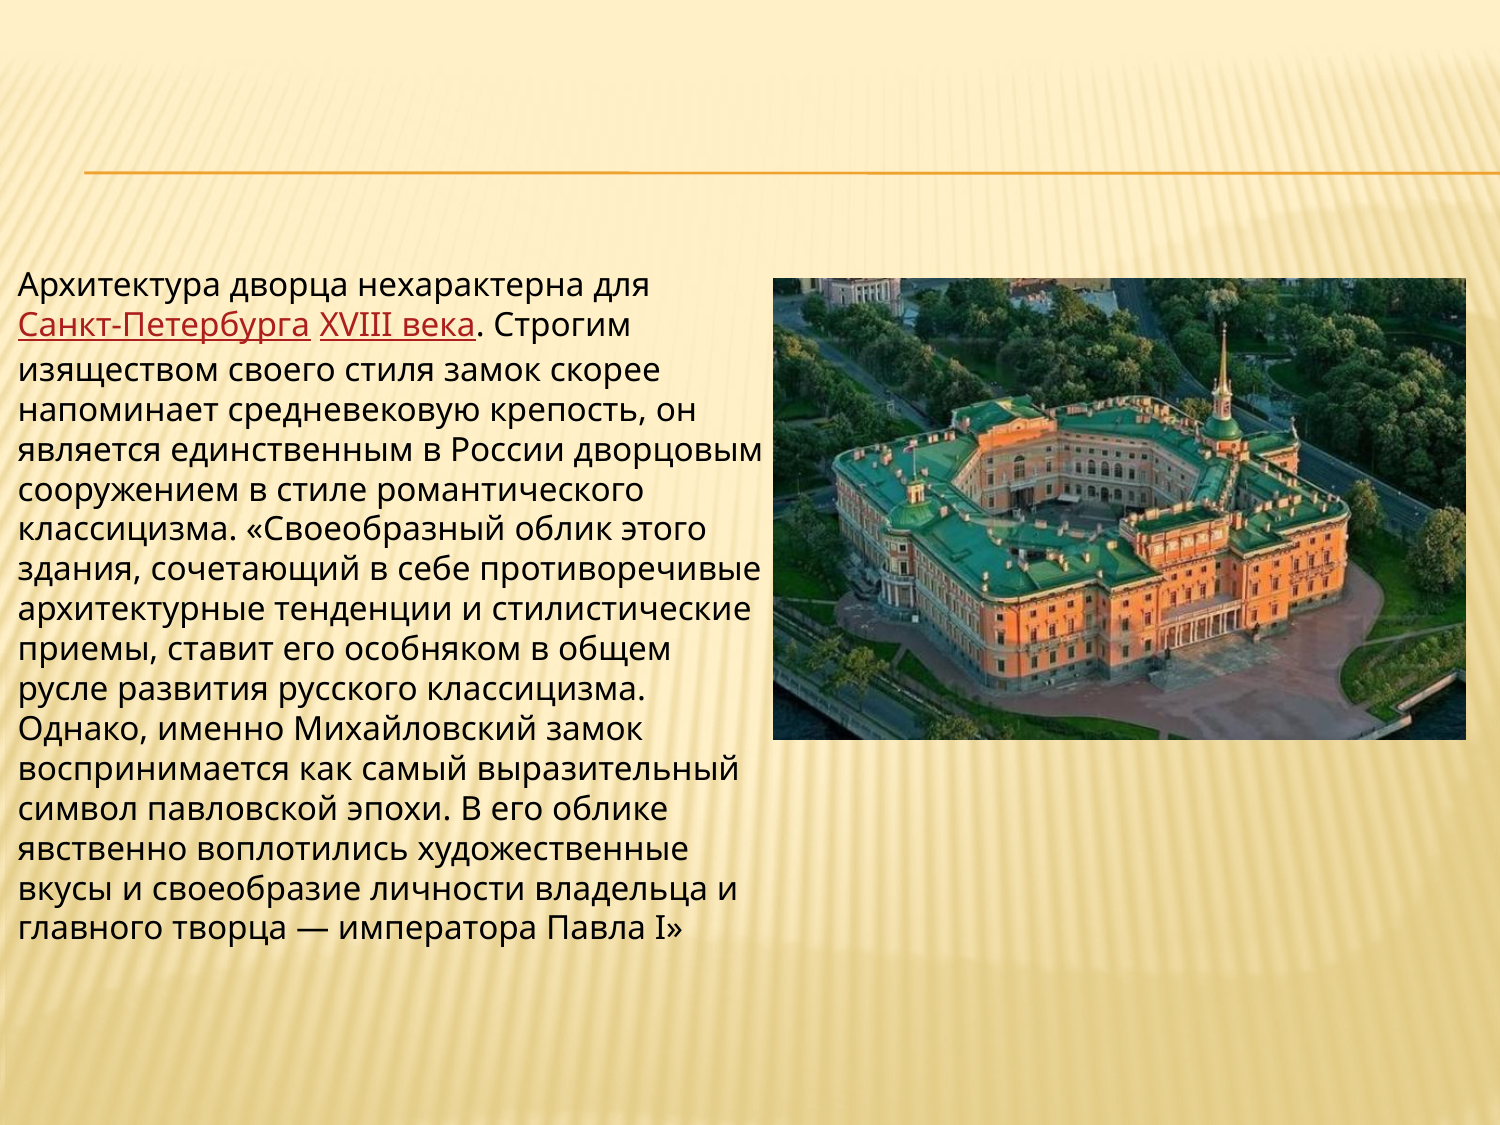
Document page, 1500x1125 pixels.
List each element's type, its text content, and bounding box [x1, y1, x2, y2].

list Архитектура дворца нехарактерна для Санкт-Петербурга XVIII века. Строгим изяществом своего стиля замок скорее напоминает средневековую крепость, он является единственным в России дворцовым сооружением в стиле романтического классицизма. «Своеобразный облик этого здания, сочетающий в себе противоречивые архитектурные тенденции и стилистические приемы, ставит его особняком в общем русле развития русского классицизма. Однако, именно Михайловский замок воспринимается как самый выразительный символ павловской эпохи. В его облике явственно воплотились художественные вкусы и своеобразие личности владельца и главного творца — императора Павла I» [0, 255, 786, 1125]
picture [773, 278, 1466, 740]
